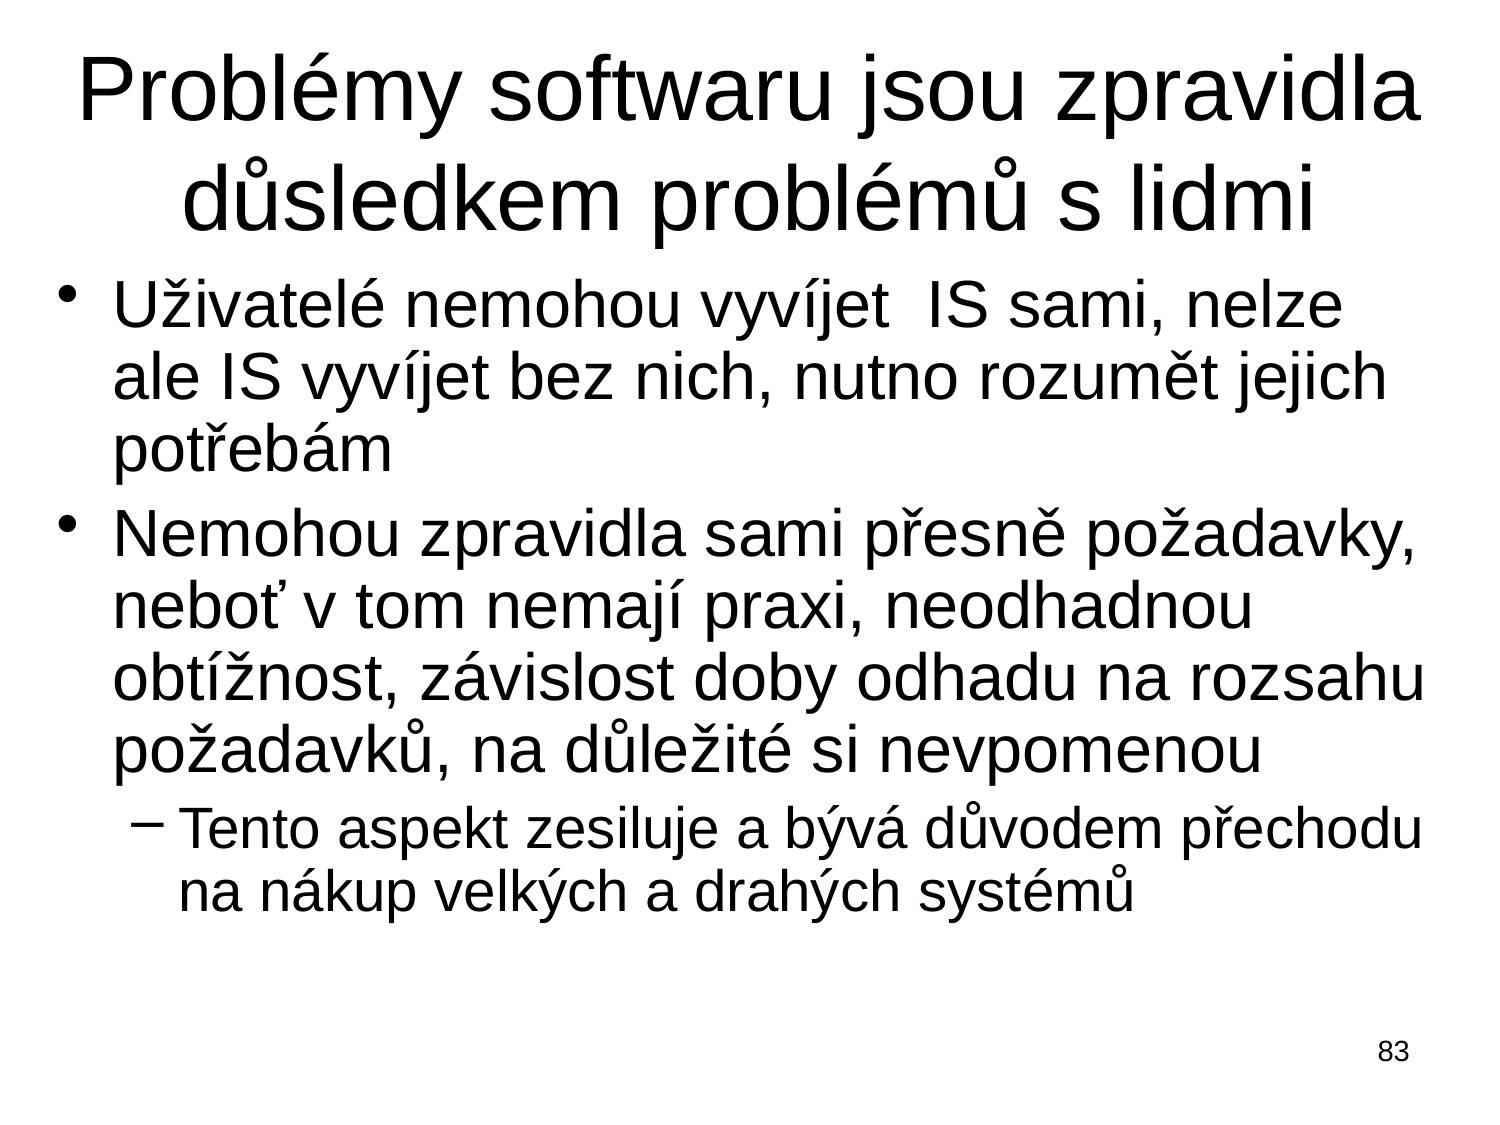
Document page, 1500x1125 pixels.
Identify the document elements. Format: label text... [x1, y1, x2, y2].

list Uživatelé nemohou vyvíjet IS sami, nelze ale IS vyvíjet bez nich, nutno rozumět jejich potřebám Nemohou zpravidla sami přesně požadavky, neboť v tom nemají praxi, neodhadnou obtížnost, závislost doby odhadu na rozsahu požadavků, na důležité si nevpomenou Tento aspekt zesiluje a bývá důvodem přechodu na nákup velkých a drahých systémů [40, 262, 1460, 1006]
slide_number 83 [1074, 1024, 1426, 1103]
title Problémy softwaru jsou zpravidla důsledkem problémů s lidmi [40, 44, 1460, 233]
